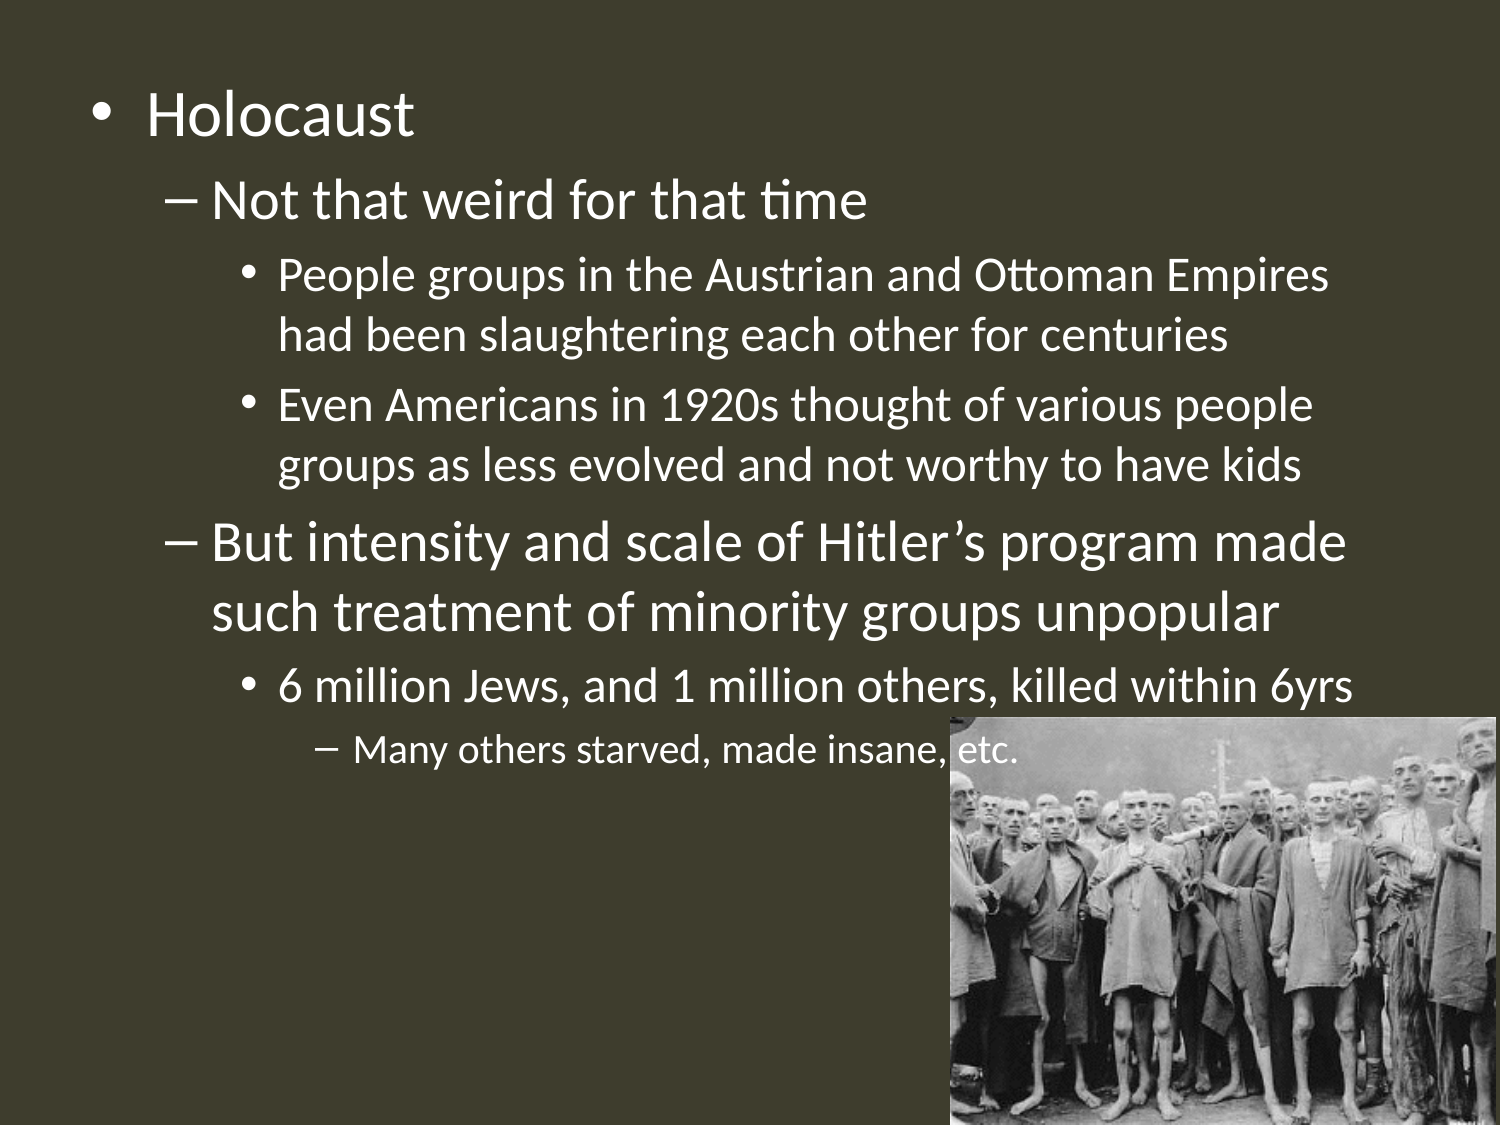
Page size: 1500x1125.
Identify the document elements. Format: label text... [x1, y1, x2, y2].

list Holocaust Not that weird for that time People groups in the Austrian and Ottoman Empires had been slaughtering each other for centuries Even Americans in 1920s thought of various people groups as less evolved and not worthy to have kids But intensity and scale of Hitler’s program made such treatment of minority groups unpopular 6 million Jews, and 1 million others, killed within 6yrs Many others starved, made insane, etc. [75, 62, 1425, 1063]
picture [949, 717, 1496, 1125]
